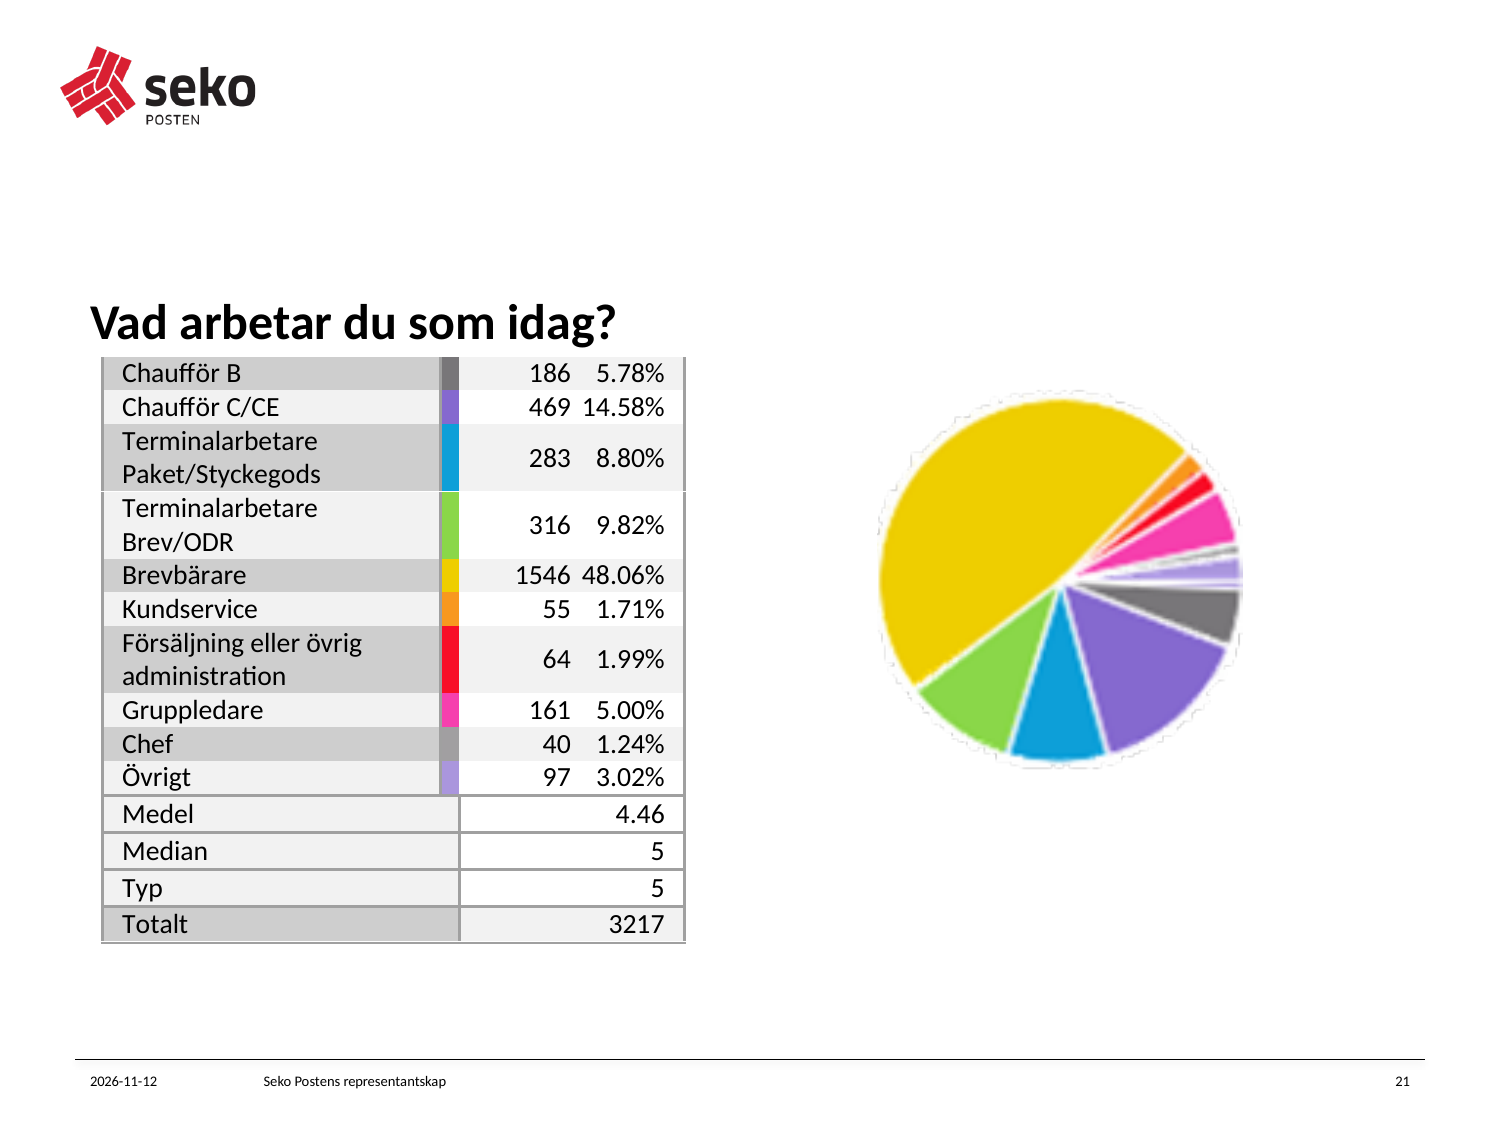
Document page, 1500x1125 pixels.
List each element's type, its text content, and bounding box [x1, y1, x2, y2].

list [98, 356, 1228, 978]
list Vad arbetar du som idag? [74, 251, 1426, 357]
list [877, 341, 1244, 819]
footer Seko Postens representantskap [248, 1059, 1253, 1103]
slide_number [75, 1059, 219, 1103]
slide_number 21 [1282, 1059, 1425, 1103]
